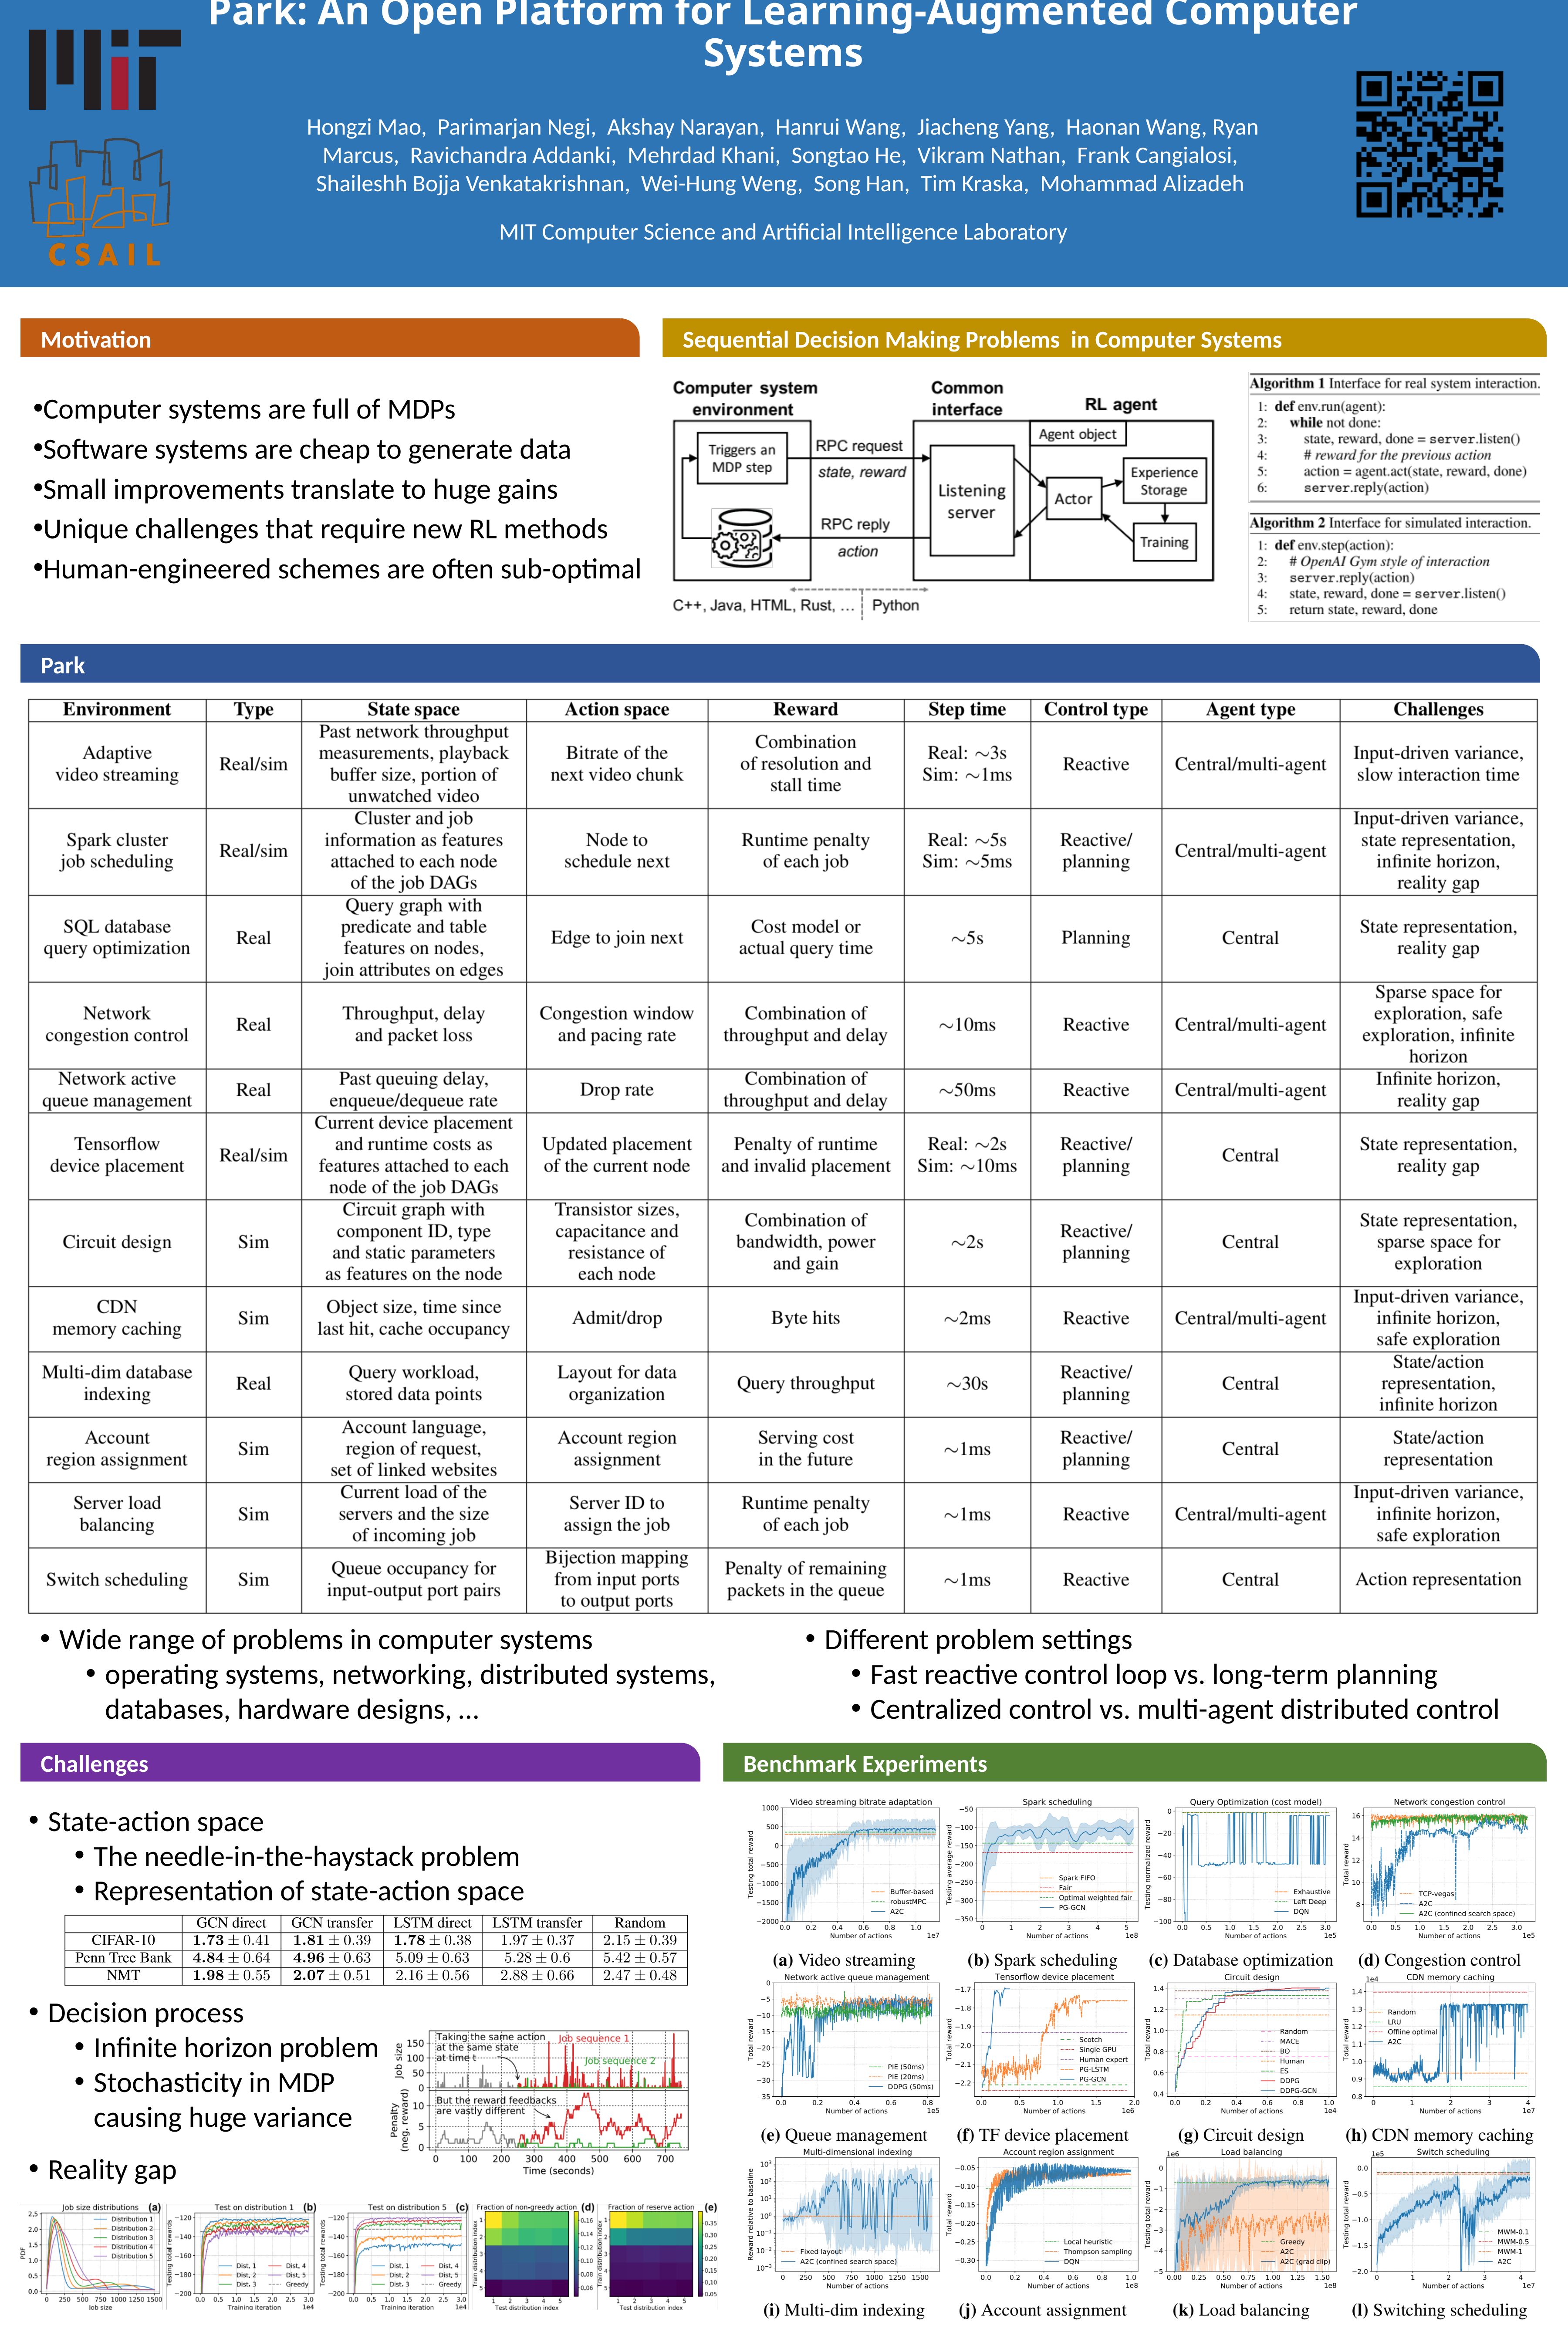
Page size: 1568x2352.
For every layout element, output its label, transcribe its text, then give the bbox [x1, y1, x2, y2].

text_box State-action space The needle-in-the-haystack problem Representation of state-action space Decision process Infinite horizon problem Stochasticity in MDP causing huge variance Reality gap [9, 1799, 740, 2189]
picture [662, 372, 1541, 622]
picture [740, 1794, 1541, 2320]
picture [1335, 50, 1525, 239]
picture [63, 1913, 689, 1987]
text_box Park [20, 644, 1540, 683]
text_box Different problem settings Fast reactive control loop vs. long-term planning Centralized control vs. multi-agent distributed control [786, 1617, 1524, 1728]
text_box Benchmark Experiments [723, 1743, 1547, 1782]
text_box Wide range of problems in computer systems operating systems, networking, distributed systems, databases, hardware designs, … [20, 1617, 737, 1728]
text_box Hongzi Mao, Parimarjan Negi, Akshay Narayan, Hanrui Wang, Jiacheng Yang, Haonan Wang, Ryan Marcus, Ravichandra Addanki, Mehrdad Khani, Songtao He, Vikram Nathan, Frank Cangialosi, Shaileshh Bojja Venkatakrishnan, Wei-Hung Weng, Song Han, Tim Kraska, Mohammad Alizadeh MIT Computer Science and Artificial Intelligence Laboratory [300, 108, 1267, 235]
picture [29, 30, 181, 110]
text_box Park: An Open Platform for Learning-Augmented Computer Systems [137, 1, 1430, 77]
picture [25, 696, 1542, 1617]
text_box Computer systems are full of MDPs Software systems are cheap to generate data Small improvements translate to huge gains Unique challenges that require new RL methods Human-engineered schemes are often sub-optimal [27, 381, 649, 588]
picture [29, 138, 170, 266]
text_box Motivation [20, 318, 640, 357]
text_box [0, 0, 1568, 287]
picture [20, 2197, 723, 2310]
picture [390, 2028, 689, 2175]
text_box Challenges [20, 1743, 701, 1782]
text_box Sequential Decision Making Problems in Computer Systems [662, 318, 1547, 357]
